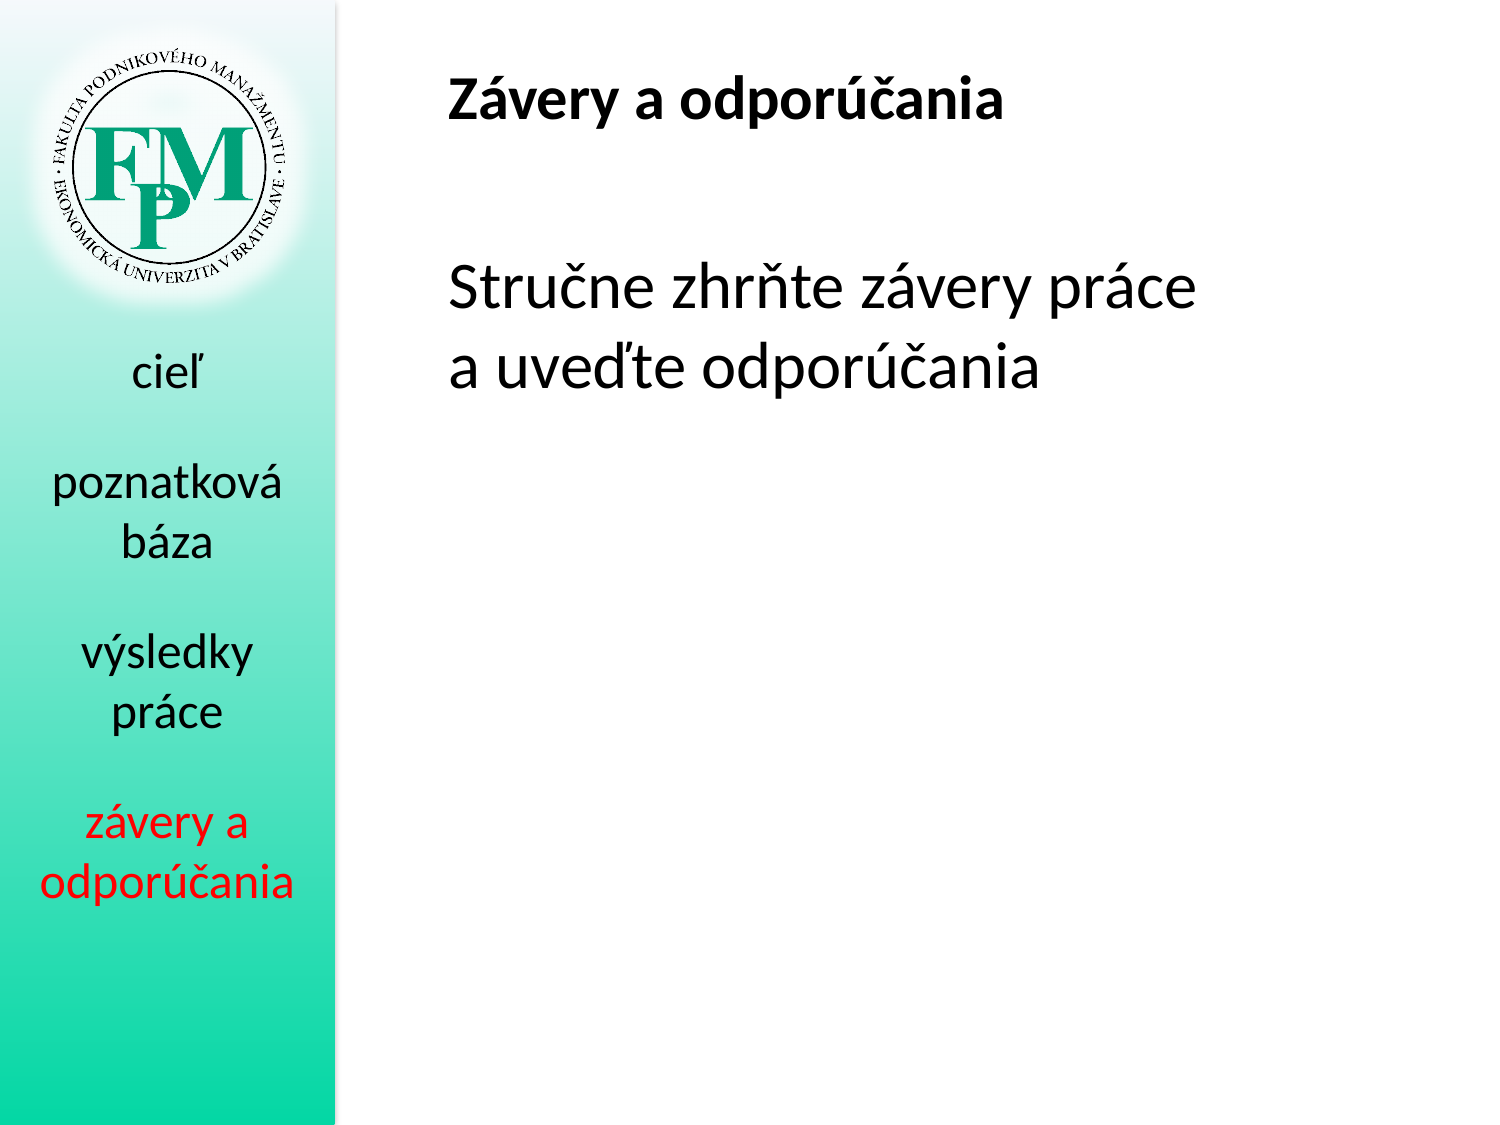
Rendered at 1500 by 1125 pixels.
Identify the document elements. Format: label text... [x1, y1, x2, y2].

text_box Závery a odporúčania [433, 49, 1354, 140]
text_box Stručne zhrňte závery práce a uveďte odporúčania [433, 234, 1397, 410]
text_box [0, 0, 335, 1125]
text_box cieľ poznatková báza výsledky práce závery a odporúčania [16, 330, 318, 916]
picture [53, 48, 285, 283]
